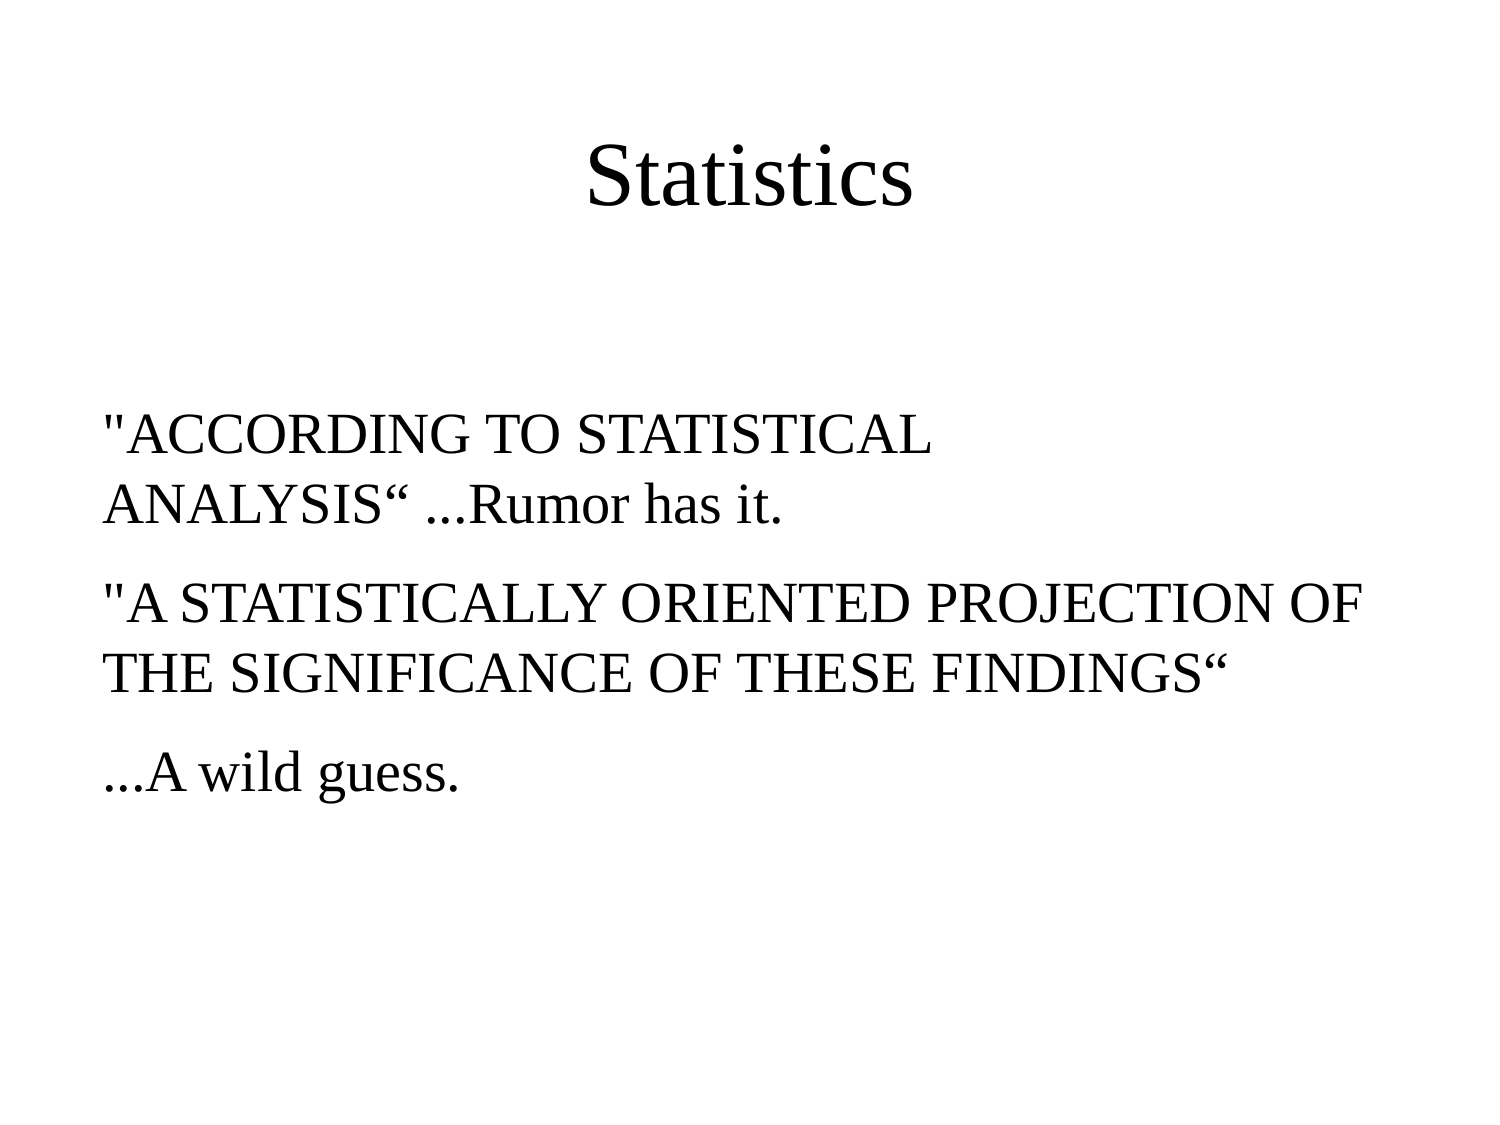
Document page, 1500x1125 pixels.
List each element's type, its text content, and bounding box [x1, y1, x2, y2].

text_box "ACCORDING TO STATISTICAL ANALYSIS“ ...Rumor has it. "A STATISTICALLY ORIENTED PROJECTION OF THE SIGNIFICANCE OF THESE FINDINGS“ ...A wild guess. [87, 387, 1413, 938]
text_box Statistics [112, 75, 1388, 263]
